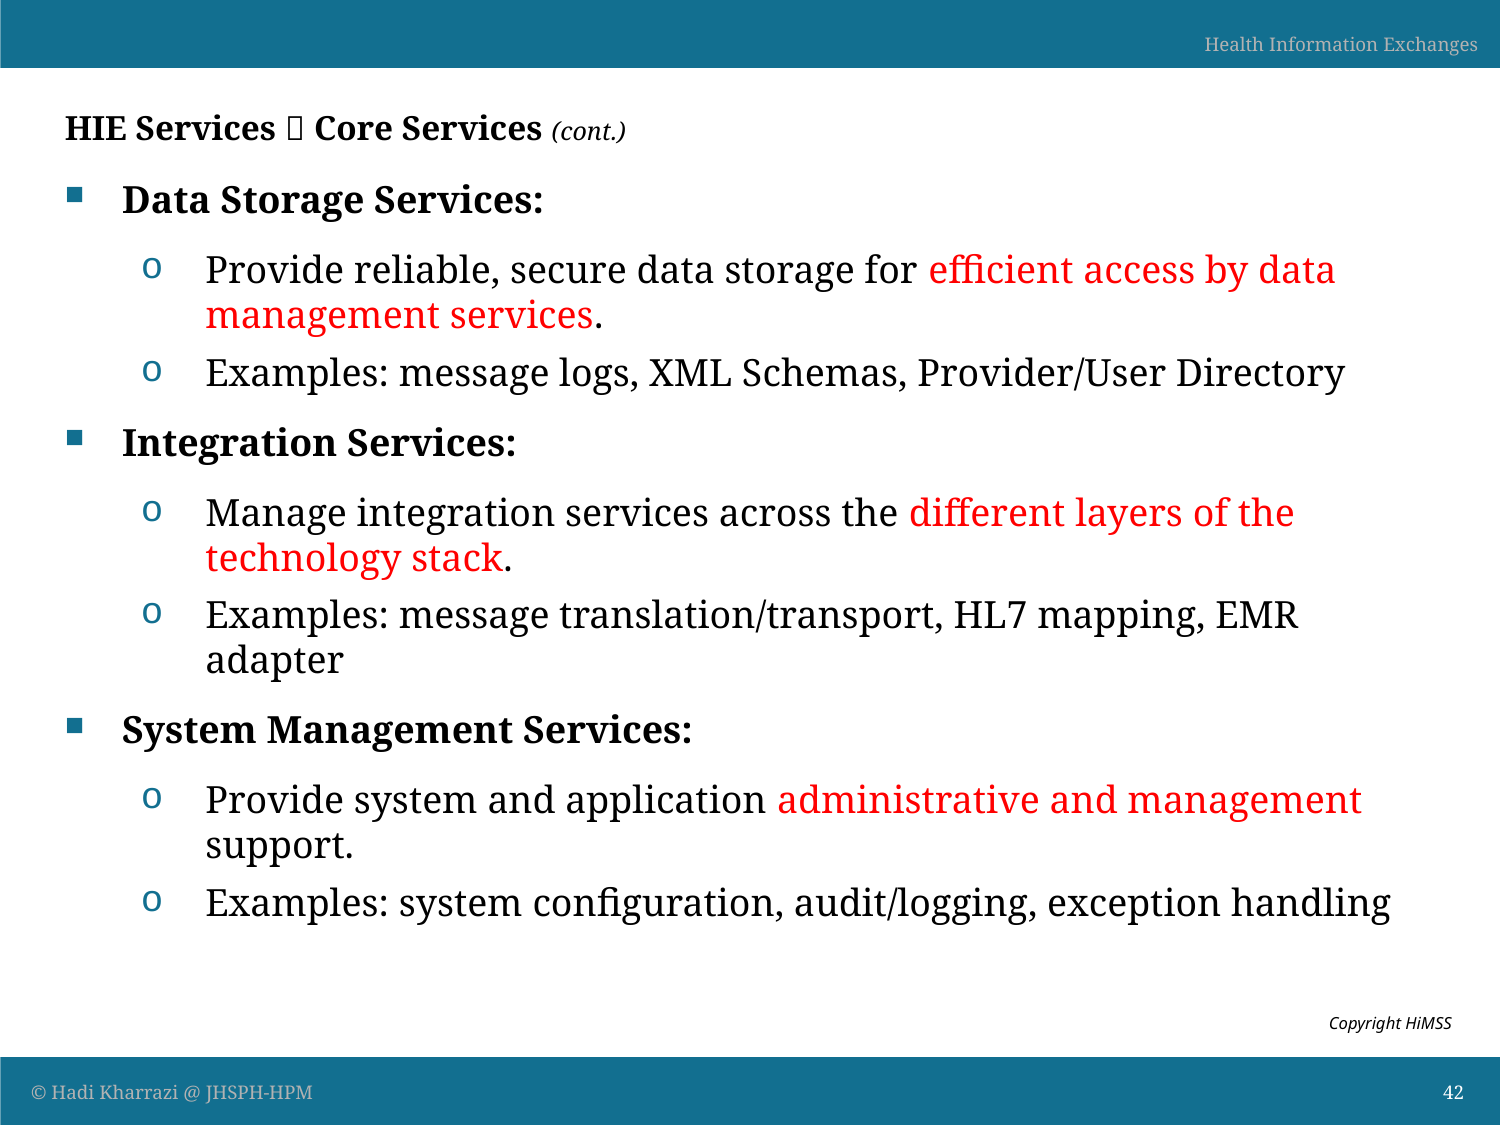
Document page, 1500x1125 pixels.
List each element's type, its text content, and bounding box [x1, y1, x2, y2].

list Data Storage Services: Provide reliable, secure data storage for efficient access by data management services. Examples: message logs, XML Schemas, Provider/User Directory Integration Services: Manage integration services across the different layers of the technology stack. Examples: message translation/transport, HL7 mapping, EMR adapter System Management Services: Provide system and application administrative and management support. Examples: system configuration, audit/logging, exception handling [50, 168, 1450, 1005]
title HIE Services  Core Services (cont.) [50, 99, 1450, 160]
text_box Copyright HiMSS [1313, 1005, 1467, 1040]
slide_number 42 [1381, 1073, 1479, 1112]
